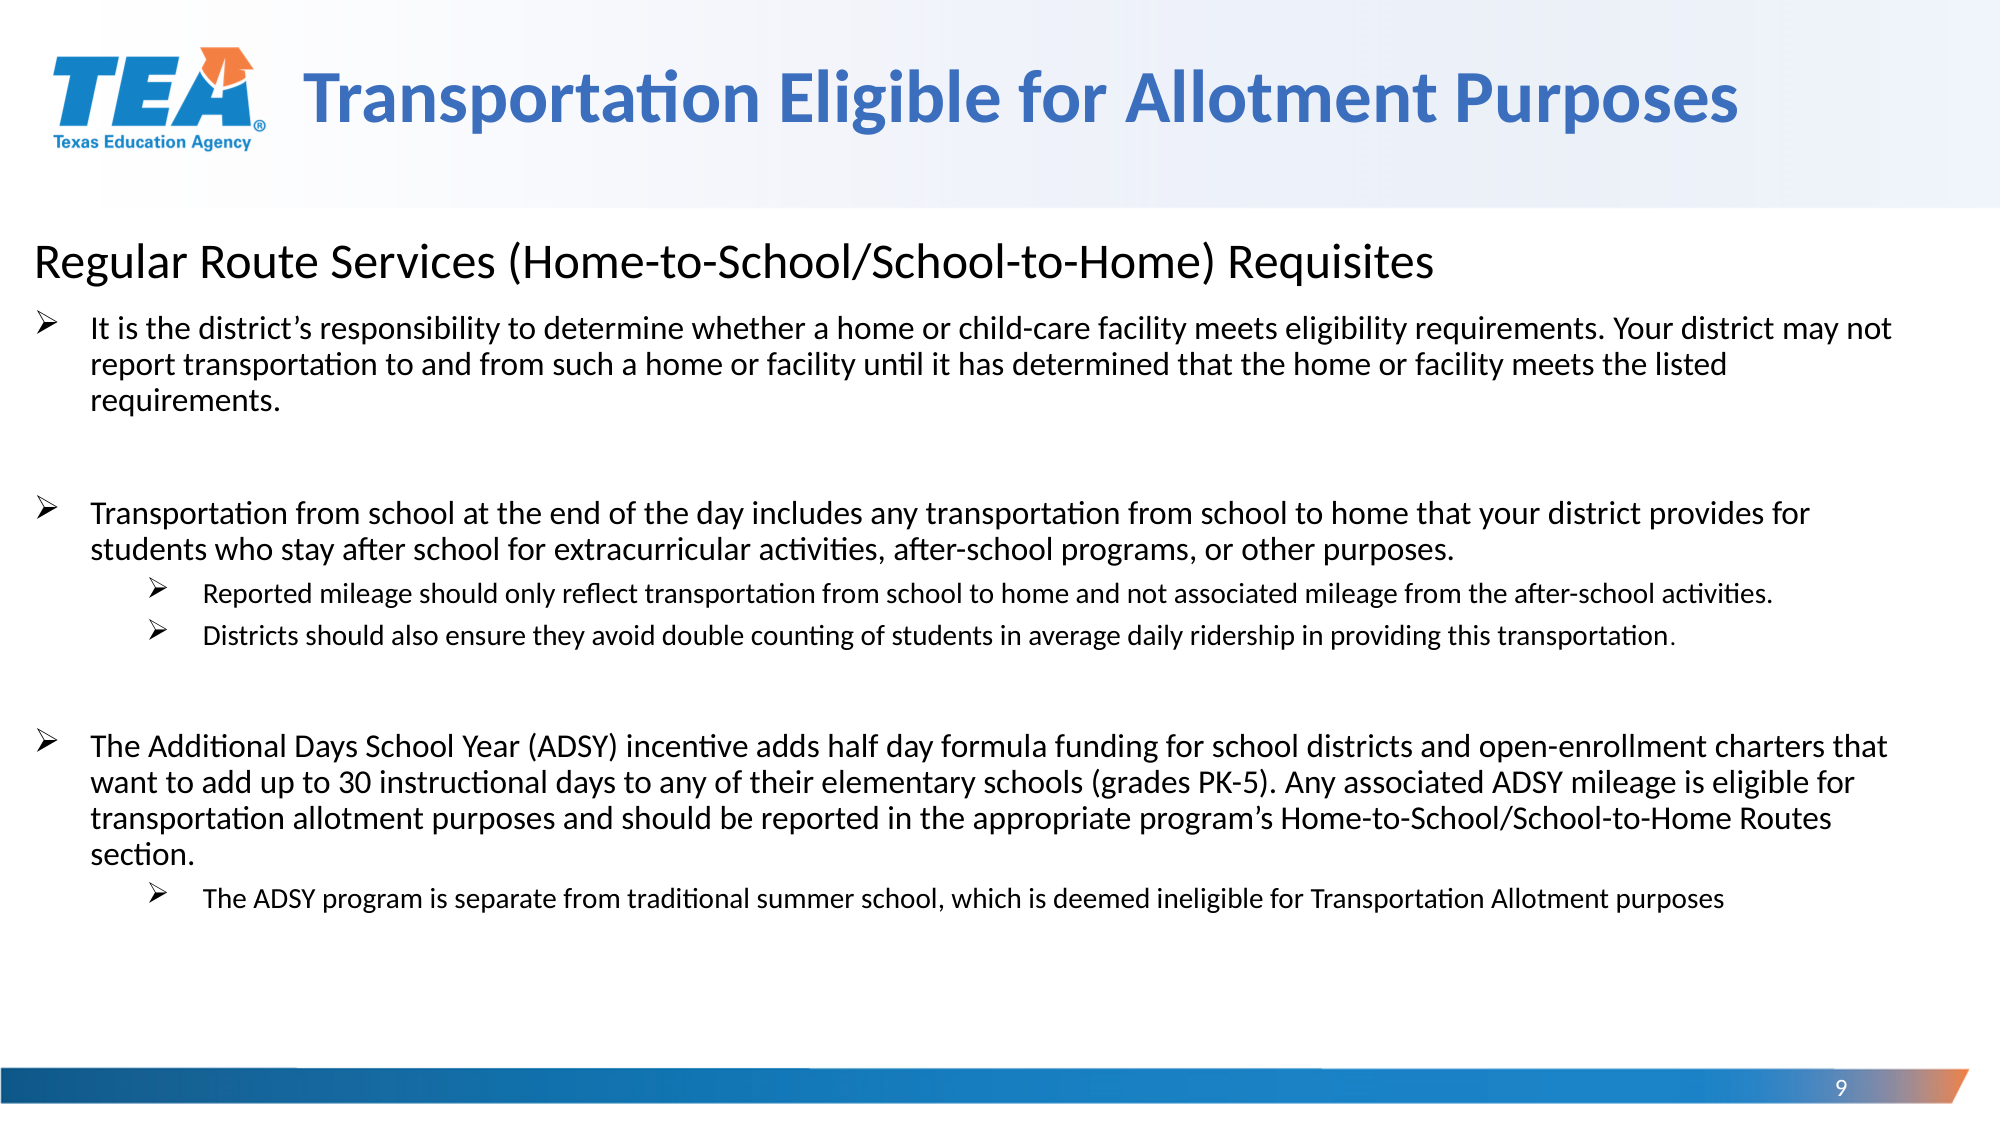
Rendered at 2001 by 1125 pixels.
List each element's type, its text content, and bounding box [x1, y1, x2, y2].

list Regular Route Services (Home-to-School/School-to-Home) Requisites It is the district’s responsibility to determine whether a home or child-care facility meets eligibility requirements. Your district may not report transportation to and from such a home or facility until it has determined that the home or facility meets the listed requirements. Transportation from school at the end of the day includes any transportation from school to home that your district provides for students who stay after school for extracurricular activities, after-school programs, or other purposes. Reported mileage should only reflect transportation from school to home and not associated mileage from the after-school activities. Districts should also ensure they avoid double counting of students in average daily ridership in providing this transportation. The Additional Days School Year (ADSY) incentive adds half day formula funding for school districts and open-enrollment charters that want to add up to 30 instructional days to any of their elementary schools (grades PK-5). Any associated ADSY mileage is eligible for transportation allotment purposes and should be reported in the appropriate program’s Home-to-School/School-to-Home Routes section. The ADSY program is separate from traditional summer school, which is deemed ineligible for Transportation Allotment purposes [19, 228, 1931, 1052]
title Transportation Eligible for Allotment Purposes [288, 40, 1863, 157]
picture [0, 0, 2001, 1125]
slide_number 9 [1412, 1071, 1863, 1103]
